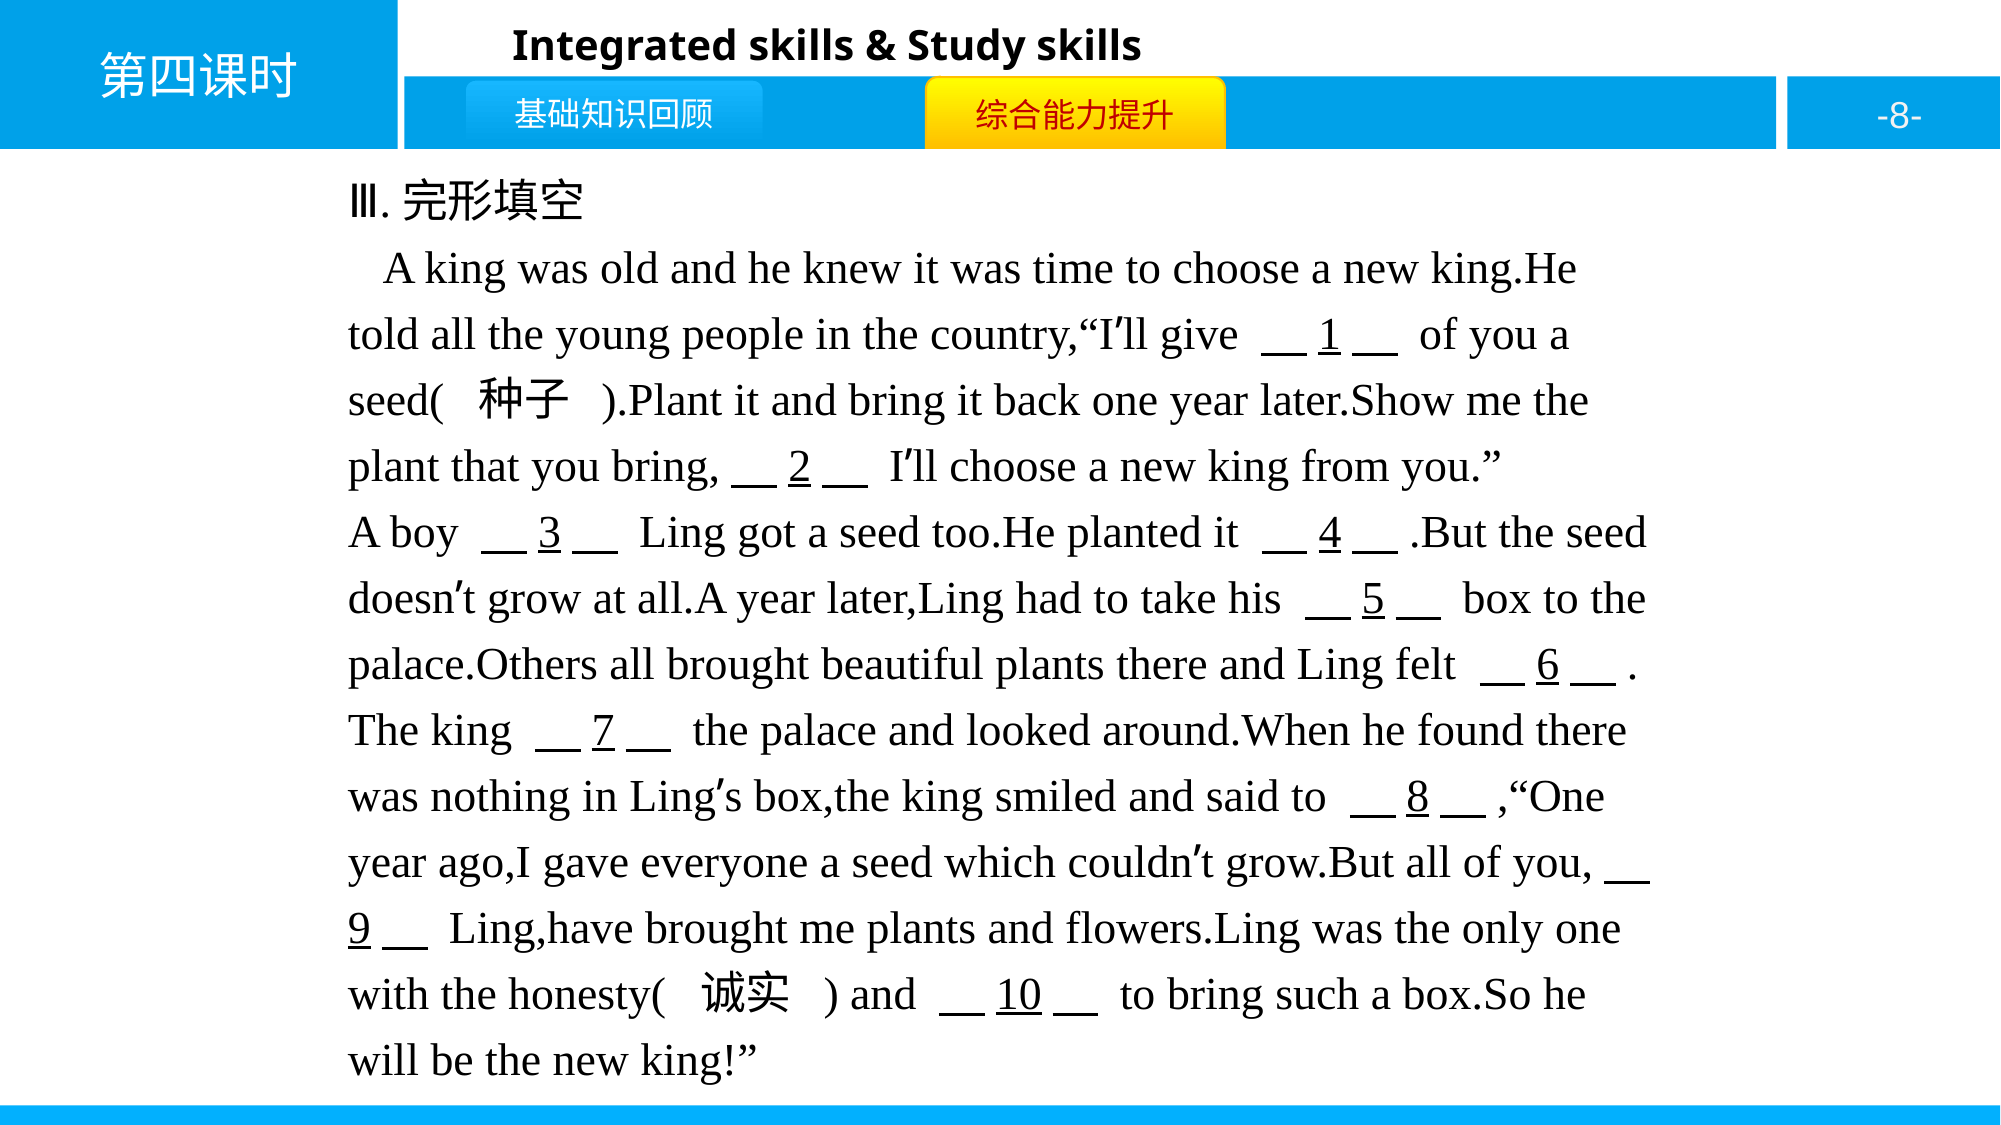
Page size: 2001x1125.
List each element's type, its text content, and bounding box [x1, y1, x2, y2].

text_box Ⅲ.完形填空 A king was old and he knew it was time to choose a new king.He told all the young people in the country,“I’ll give 1 of you a seed( 种子 ).Plant it and bring it back one year later.Show me the plant that you bring, 2 I’ll choose a new king from you.” A boy 3 Ling got a seed too.He planted it 4 .But the seed doesn’t grow at all.A year later,Ling had to take his 5 box to the palace.Others all brought beautiful plants there and Ling felt 6 . The king 7 the palace and looked around.When he found there was nothing in Ling’s box,the king smiled and said to 8 ,“One year ago,I gave everyone a seed which couldn’t grow.But all of you, 9 Ling,have brought me plants and flowers.Ling was the only one with the honesty( 诚实 ) and 10 to bring such a box.So he will be the new king!” [333, 153, 1667, 1092]
